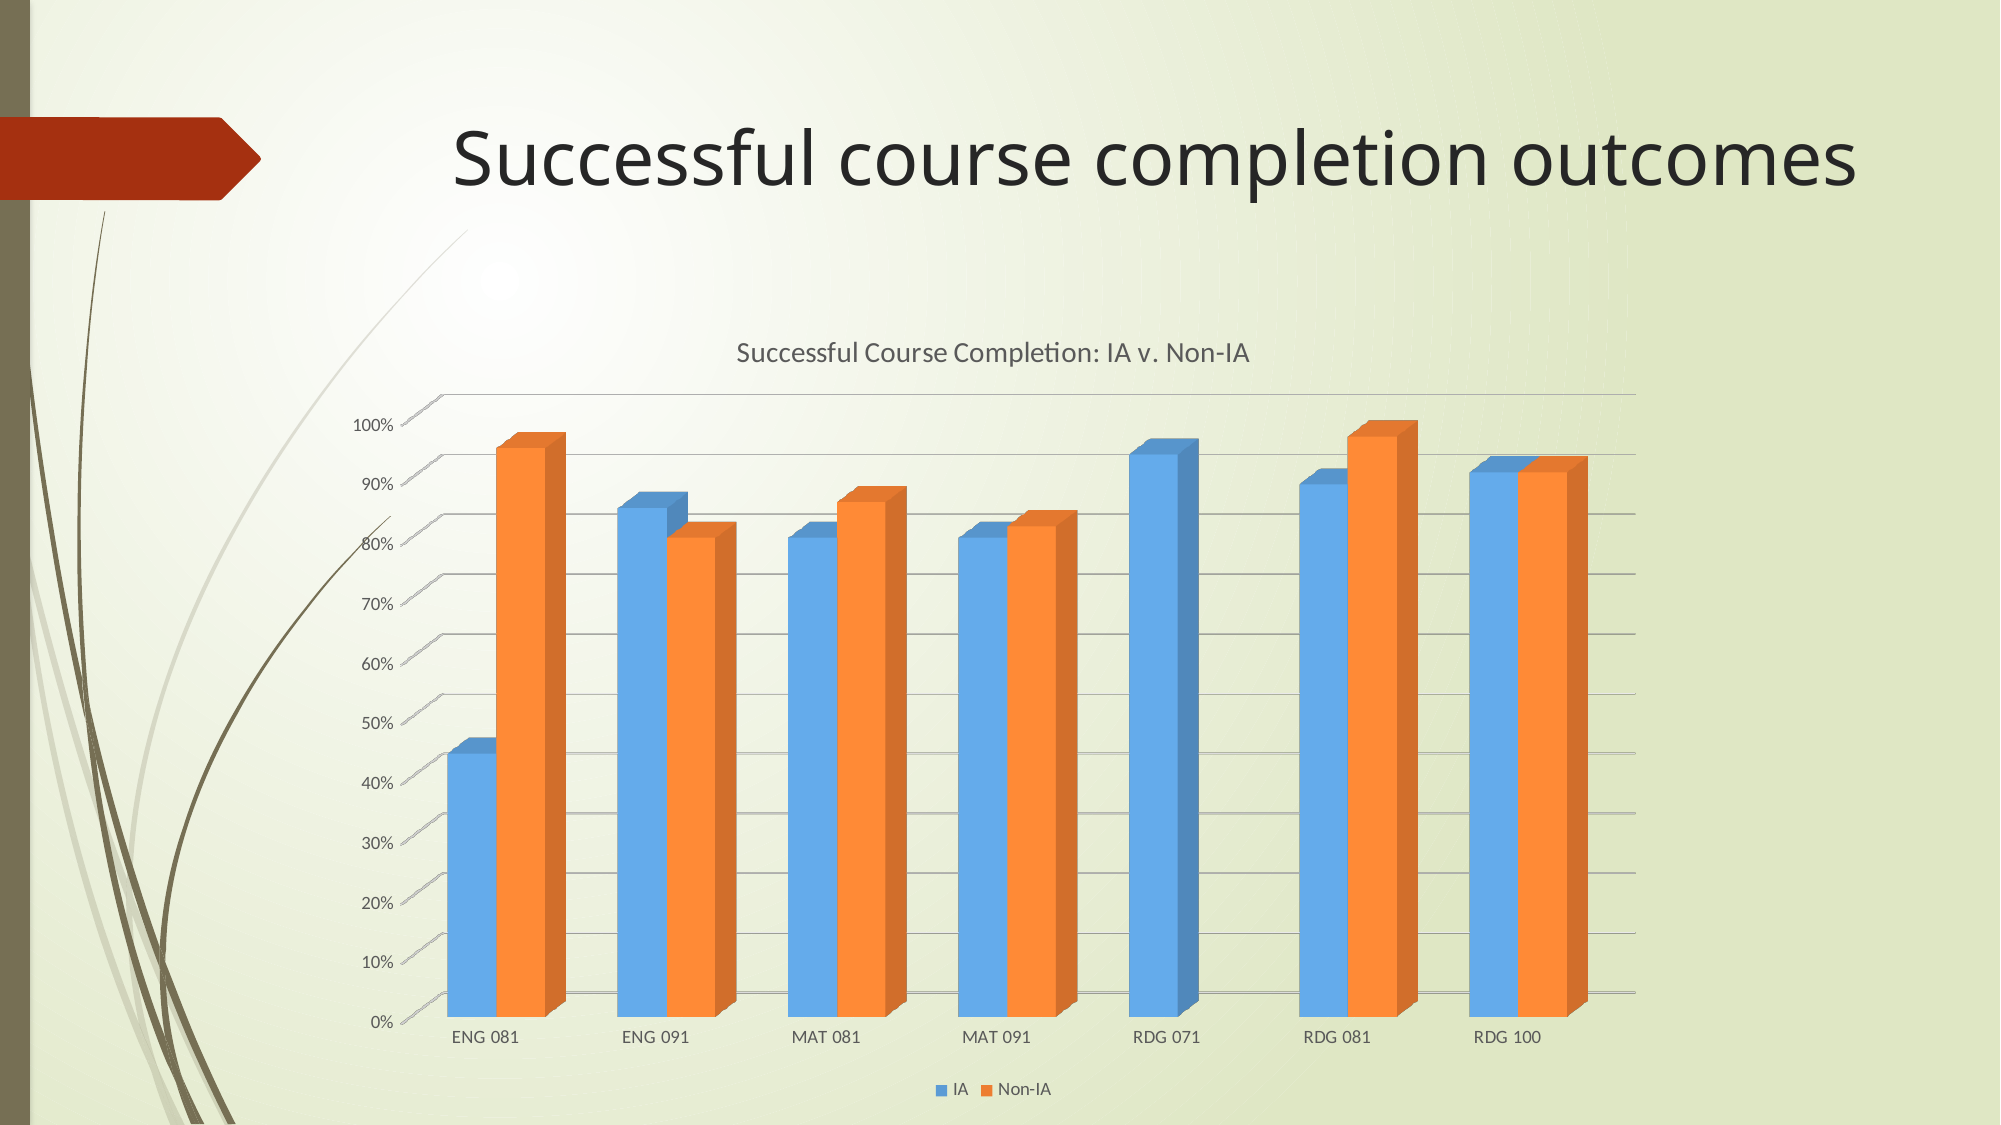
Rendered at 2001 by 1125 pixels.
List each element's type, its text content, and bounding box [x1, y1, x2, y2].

title Successful course completion outcomes [425, 102, 1888, 313]
chart [322, 307, 1665, 1107]
